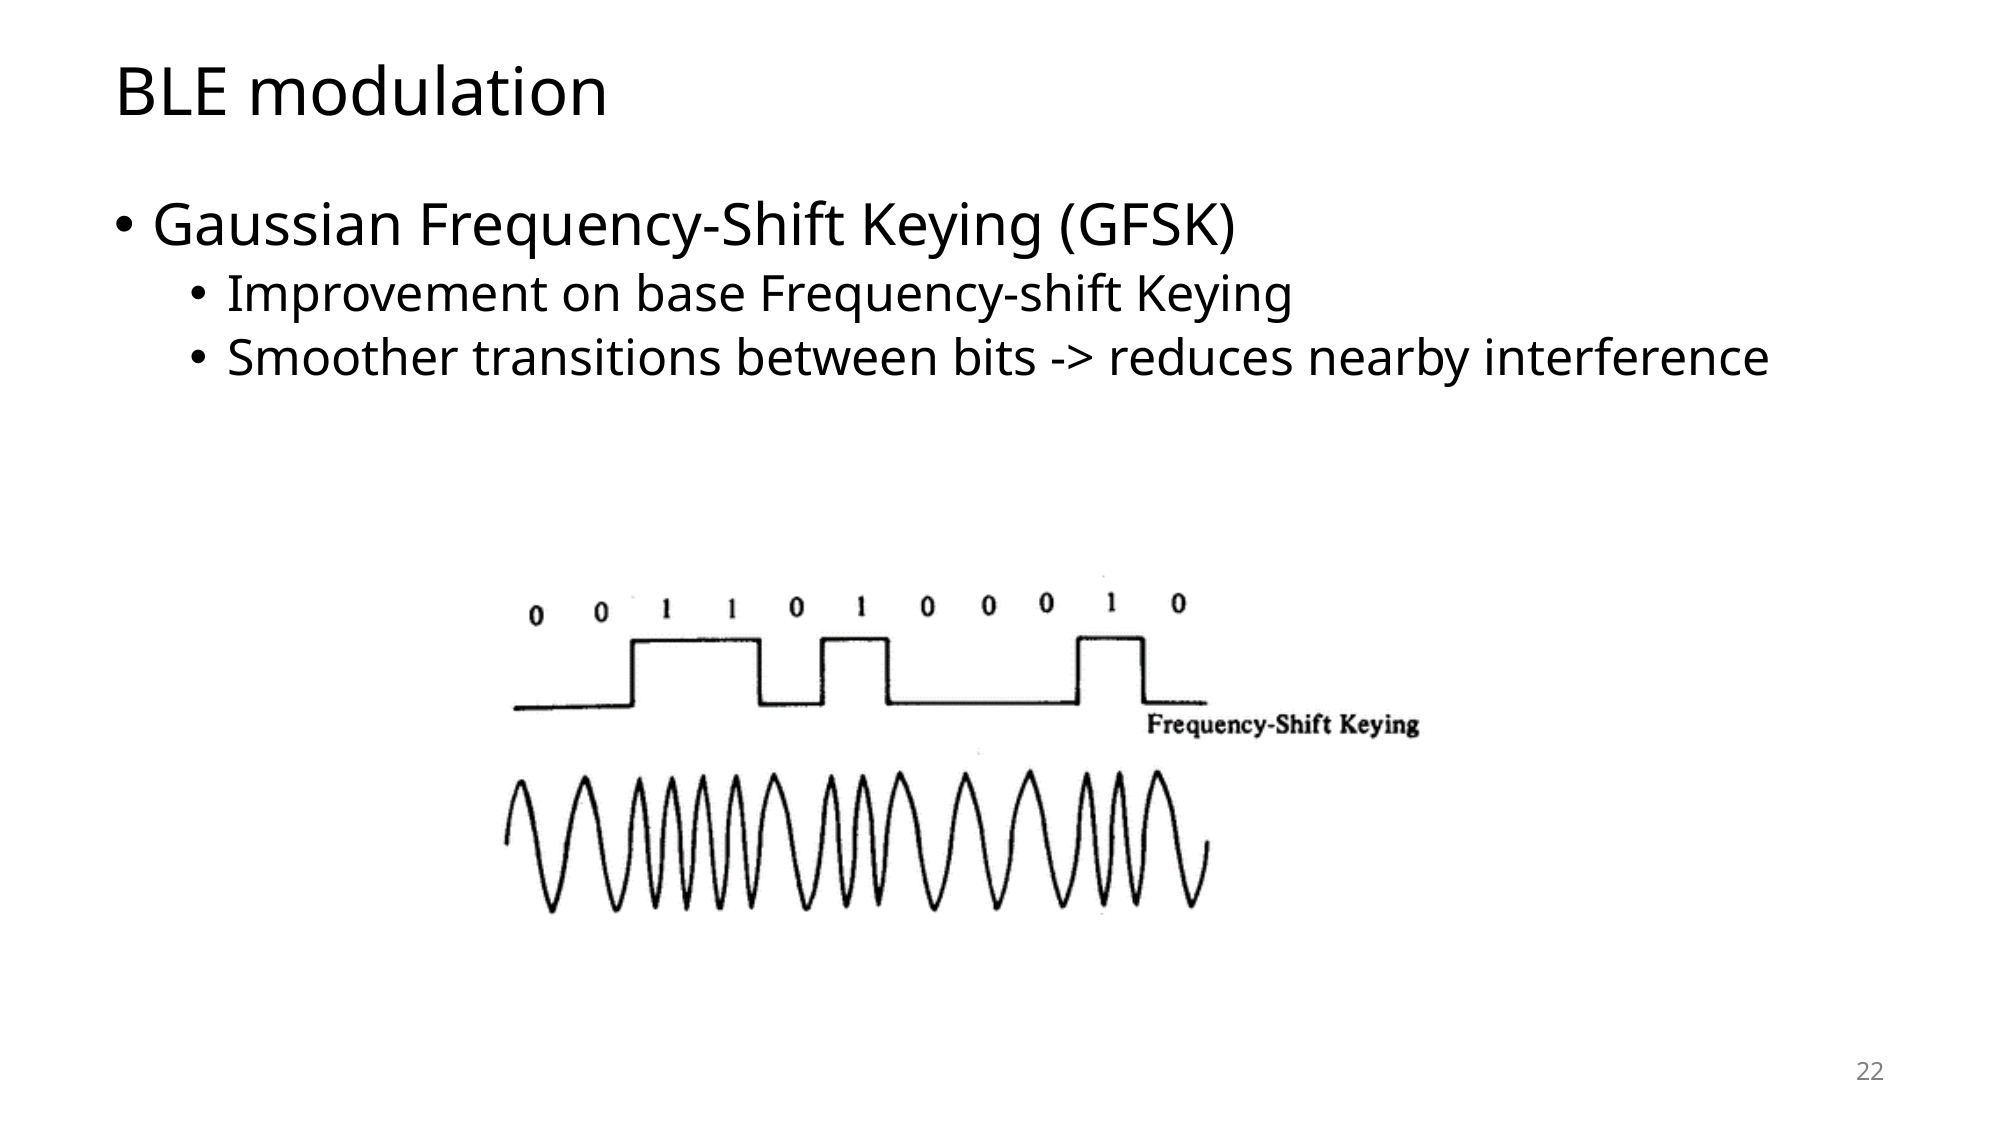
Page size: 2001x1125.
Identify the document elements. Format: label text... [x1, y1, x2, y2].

title BLE modulation [99, 37, 1900, 150]
picture [435, 553, 1488, 938]
slide_number 22 [1749, 1042, 1900, 1103]
list Gaussian Frequency-Shift Keying (GFSK) Improvement on base Frequency-shift Keying Smoother transitions between bits -> reduces nearby interference [99, 187, 1900, 1013]
